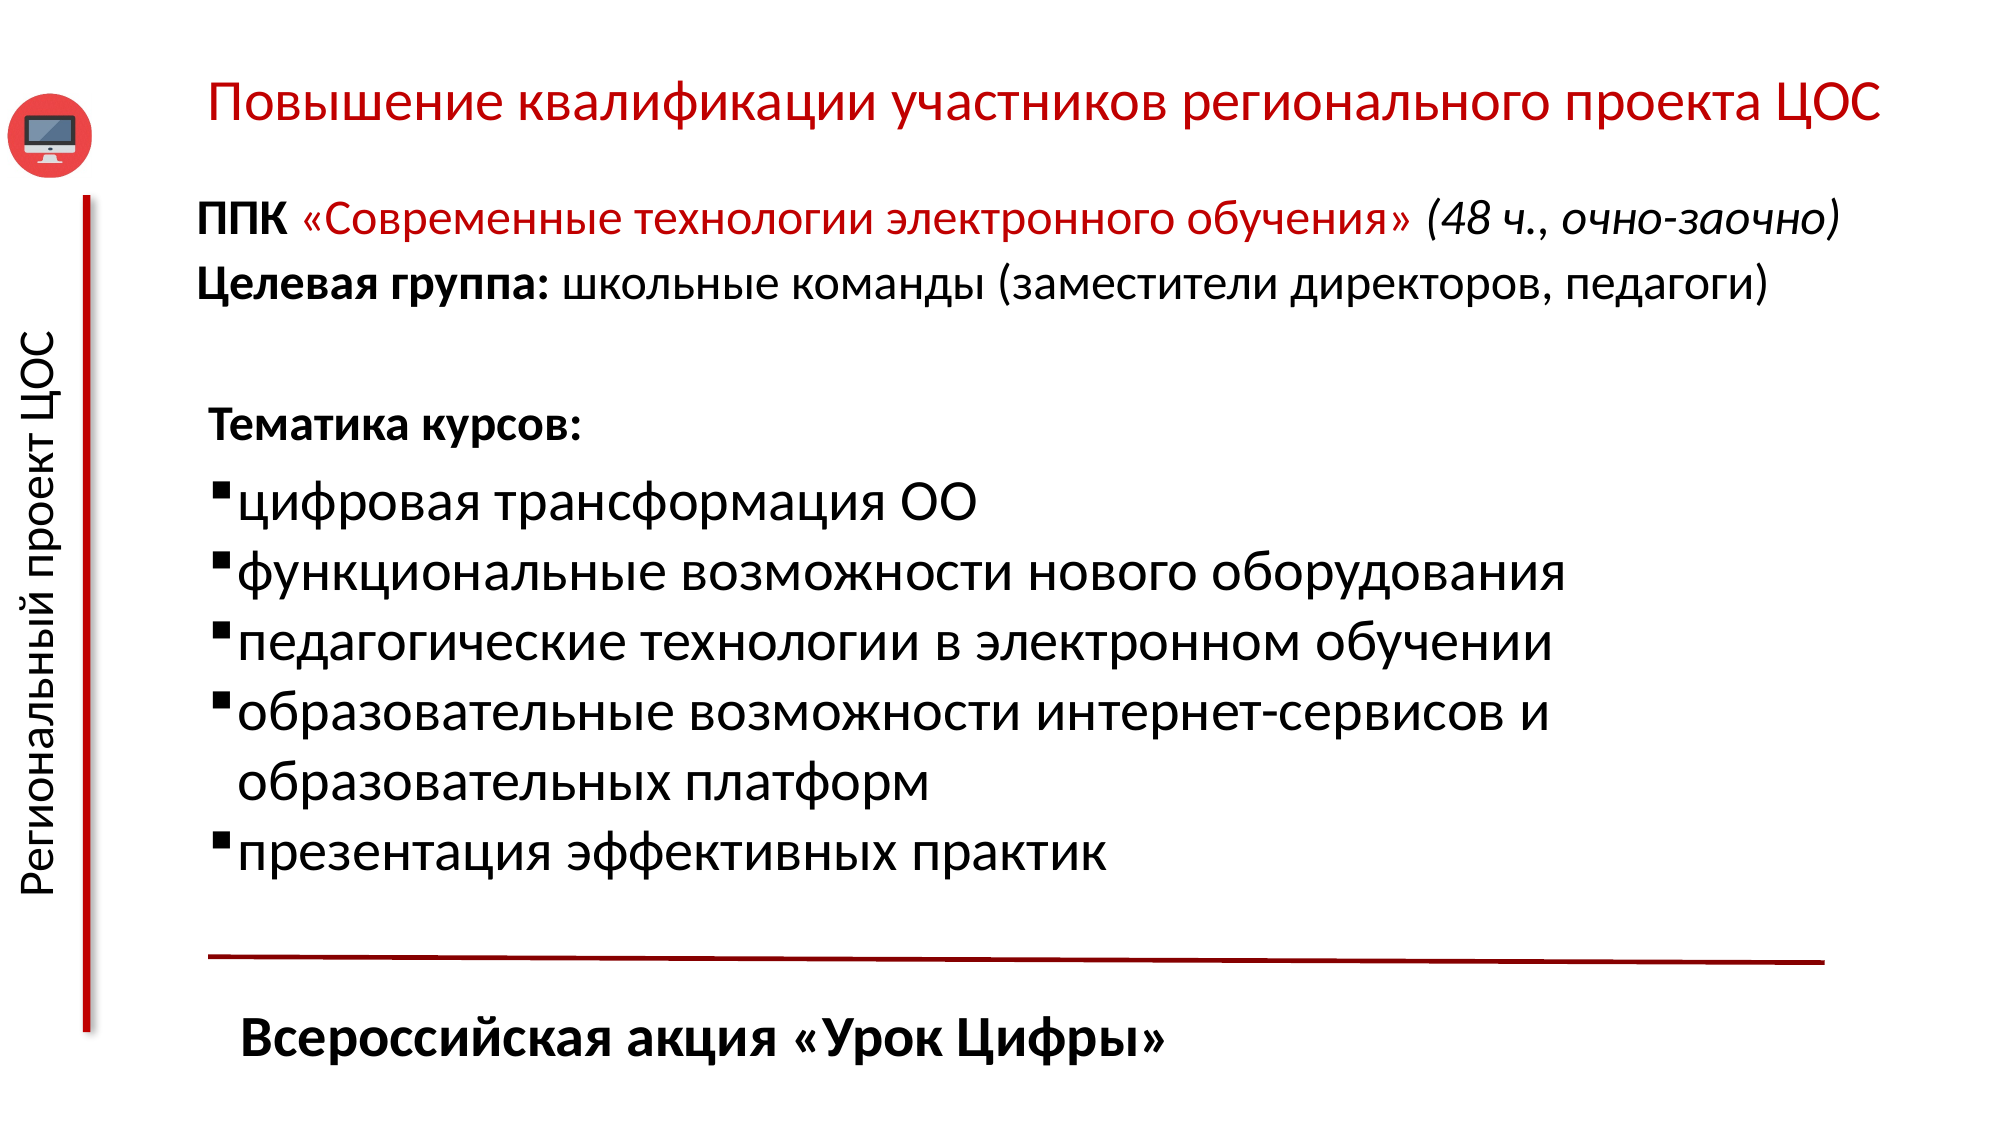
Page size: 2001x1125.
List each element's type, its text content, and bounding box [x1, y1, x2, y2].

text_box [208, 956, 1825, 963]
list ППК «Современные технологии электронного обучения» (48 ч., очно-заочно) Целевая группа: школьные команды (заместители директоров, педагоги) [181, 193, 1907, 322]
picture [7, 93, 92, 178]
text_box [82, 194, 91, 1033]
text_box Всероссийская акция «Урок Цифры» [225, 991, 1187, 1076]
text_box Региональный проект ЦОС [7, 154, 134, 1074]
text_box Повышение квалификации участников регионального проекта ЦОС [193, 54, 1959, 139]
text_box Тематика курсов: цифровая трансформация ОО функциональные возможности нового оборудования педагогические технологии в электронном обучении образовательные возможности интернет-сервисов и образовательных платформ презентация эффективных практик [193, 382, 1862, 890]
